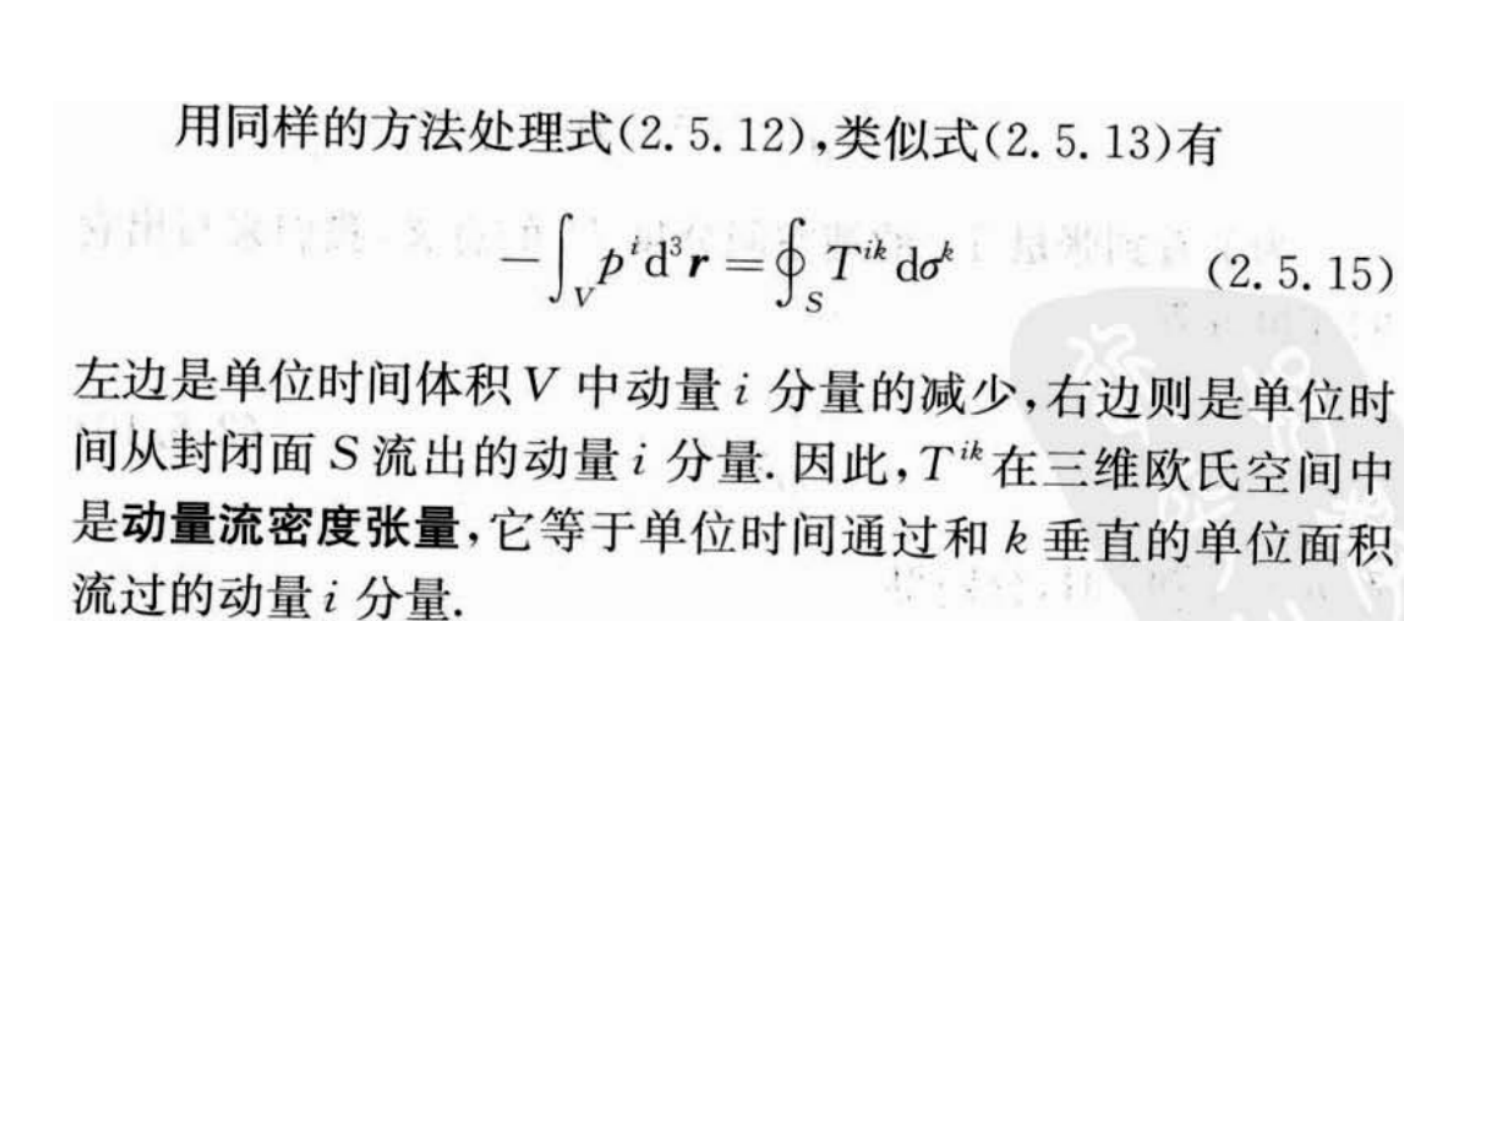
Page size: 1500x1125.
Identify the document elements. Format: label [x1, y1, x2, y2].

list [52, 101, 1404, 621]
